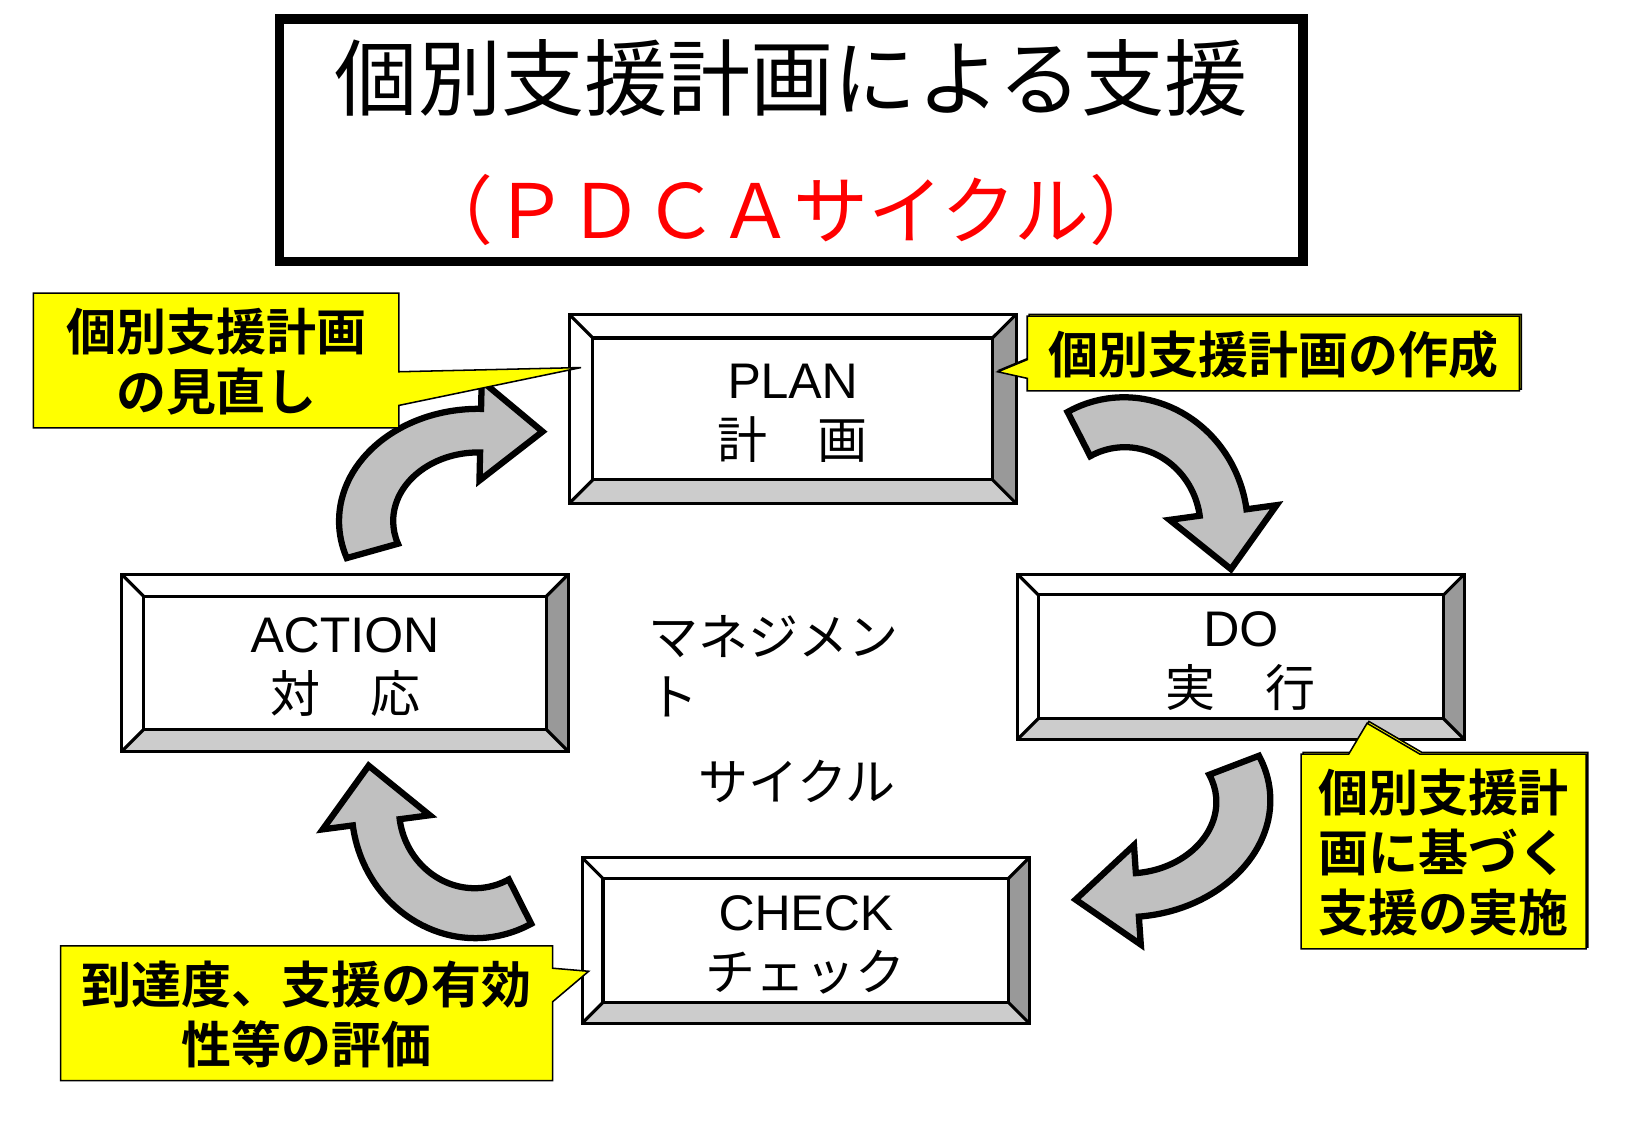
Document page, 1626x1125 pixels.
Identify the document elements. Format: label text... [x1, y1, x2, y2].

text_box [339, 387, 543, 559]
text_box 個別支援計画に基づく支援の実施 [1301, 723, 1587, 949]
text_box [1067, 397, 1277, 570]
text_box PLAN 計 画 [569, 314, 1017, 504]
text_box [1075, 755, 1271, 945]
table_cell [583, 858, 603, 1022]
text_box CHECK チェック [582, 857, 1030, 1024]
table_cell [122, 575, 144, 751]
table_cell [1020, 575, 1462, 594]
text_box DO 実 行 [1017, 574, 1465, 740]
table_cell 開講式・オリエンテーション [124, 575, 566, 596]
table_cell [1018, 575, 1038, 738]
text_box マネジメント サイクル [633, 597, 954, 818]
text_box 到達度、支援の有効性等の評価 [60, 945, 589, 1081]
text_box 個別支援計画による支援 （ＰＤＣＡサイクル） [279, 18, 1304, 262]
text_box ACTION 対 応 [121, 574, 569, 752]
table_cell [570, 315, 592, 502]
table_cell [584, 858, 1027, 878]
table_cell １日目(3日目) [571, 315, 1014, 337]
text_box 個別支援計画の作成 [997, 316, 1520, 391]
text_box [322, 765, 532, 939]
text_box 個別支援計画 の見直し [33, 293, 582, 428]
